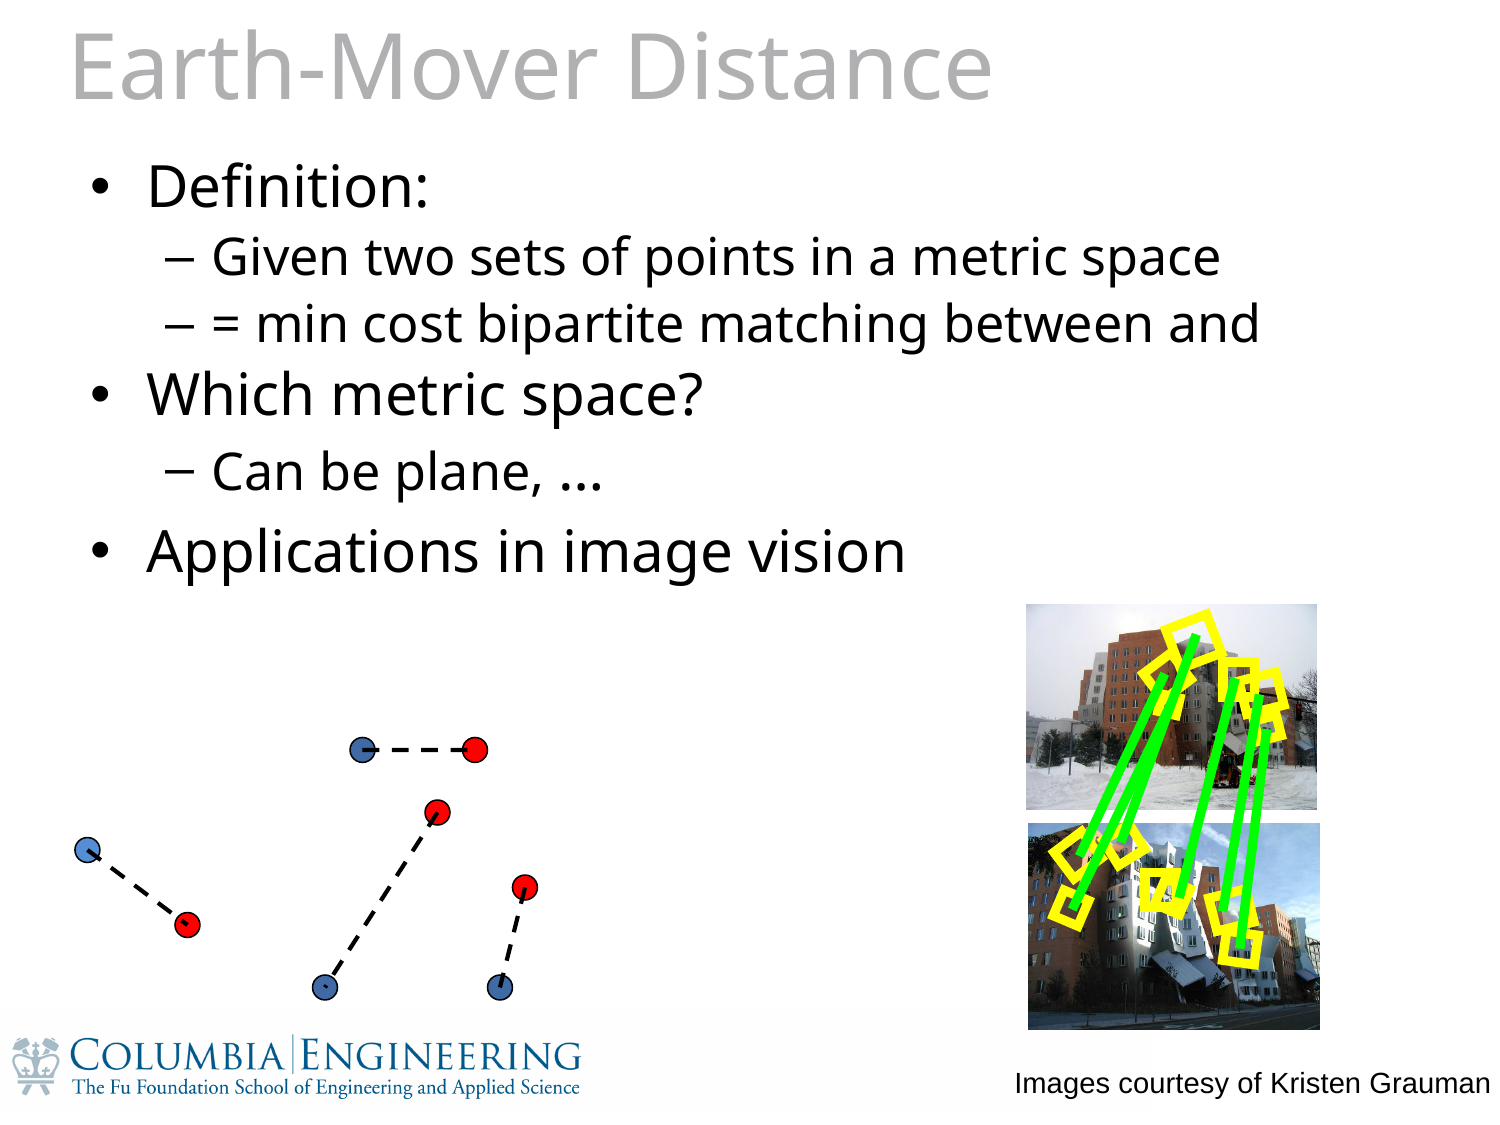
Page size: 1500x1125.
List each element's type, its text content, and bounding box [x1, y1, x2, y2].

text_box [74, 837, 100, 863]
text_box [350, 737, 376, 763]
text_box [462, 737, 488, 763]
text_box [174, 912, 200, 938]
text_box Images courtesy of Kristen Grauman [999, 1057, 1500, 1107]
picture [0, 1008, 1150, 1114]
title Earth-Mover Distance [52, 0, 1425, 105]
text_box [487, 975, 513, 1000]
text_box [512, 875, 538, 901]
text_box [425, 800, 451, 826]
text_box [1028, 604, 1320, 1030]
text_box [312, 975, 338, 1000]
